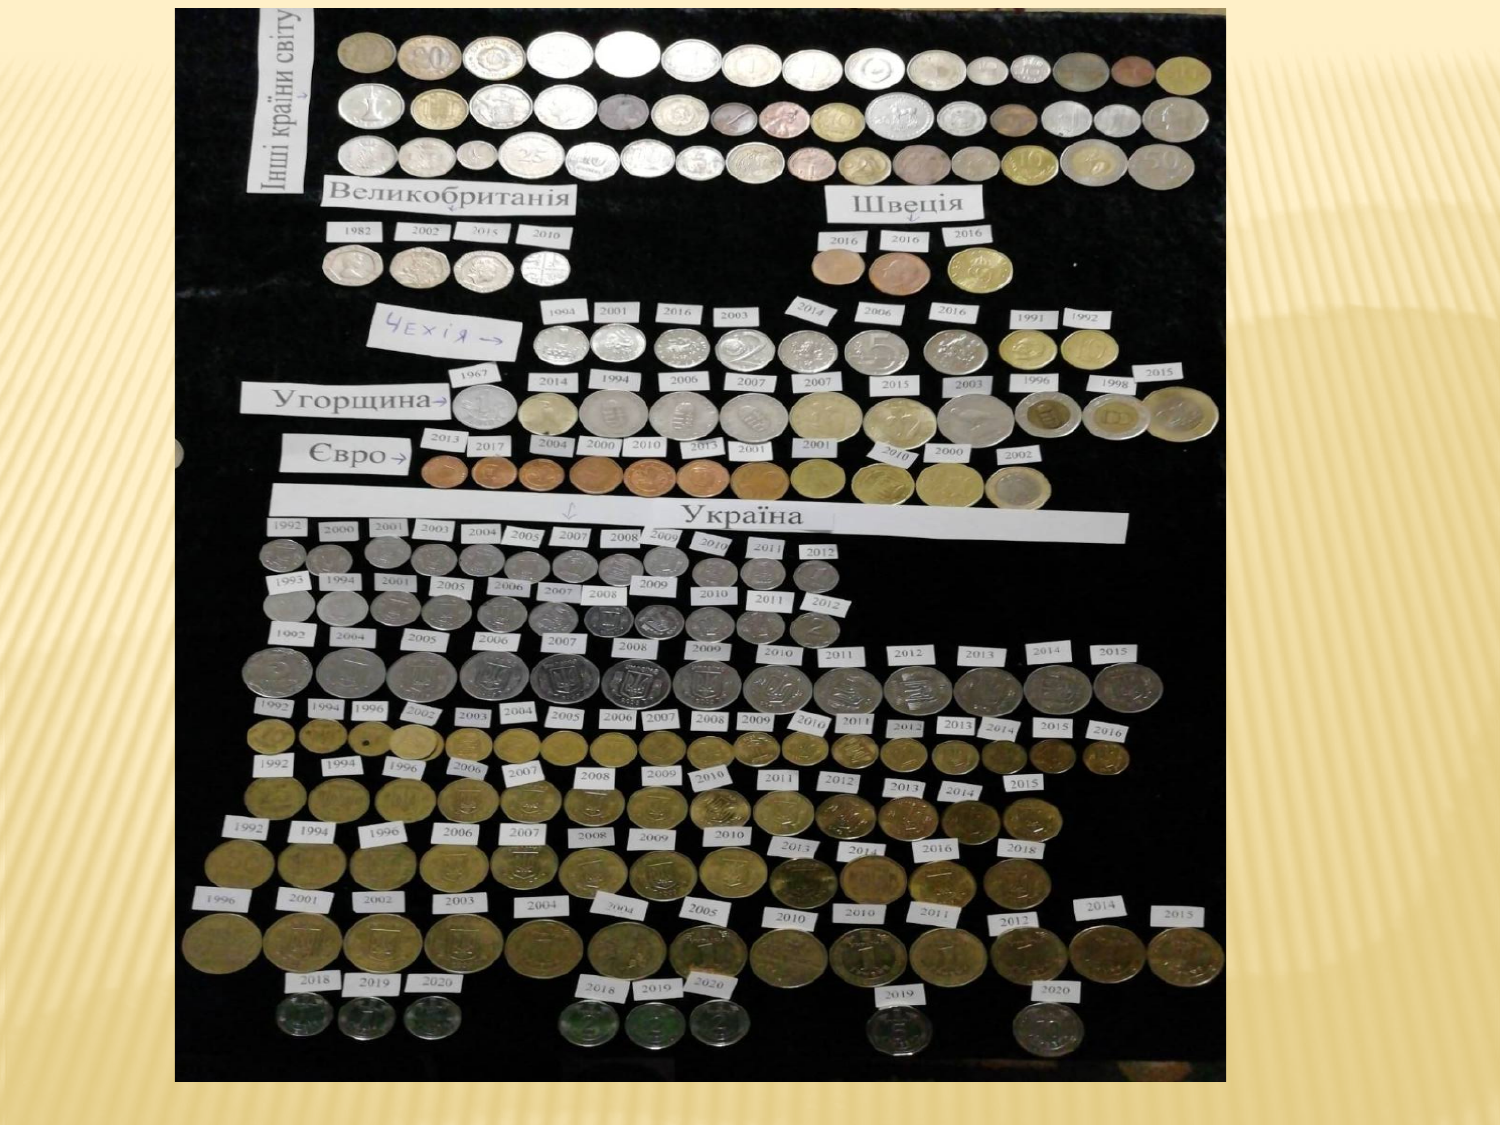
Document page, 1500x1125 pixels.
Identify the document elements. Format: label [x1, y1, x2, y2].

picture [163, 9, 1238, 1071]
